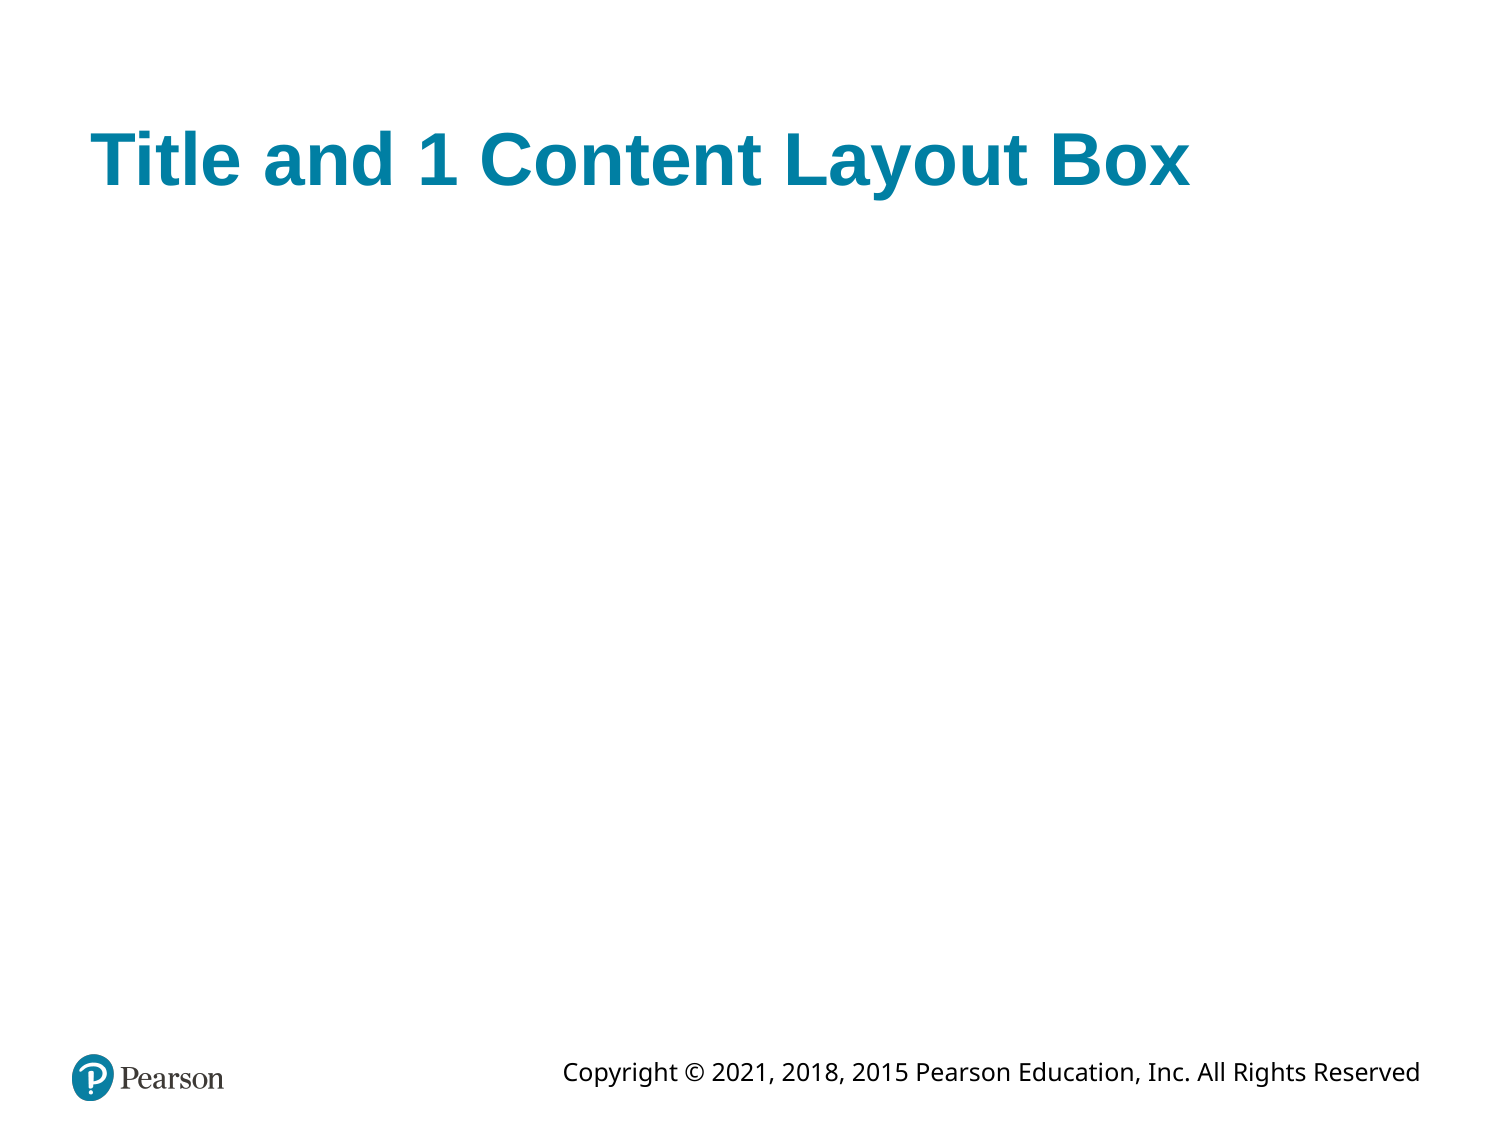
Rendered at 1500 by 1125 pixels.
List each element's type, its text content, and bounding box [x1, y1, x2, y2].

picture [80, 1063, 106, 1088]
picture [72, 1087, 83, 1101]
picture [72, 1054, 88, 1070]
title Title and 1 Content Layout Box [75, 35, 1425, 216]
picture [98, 1054, 224, 1101]
